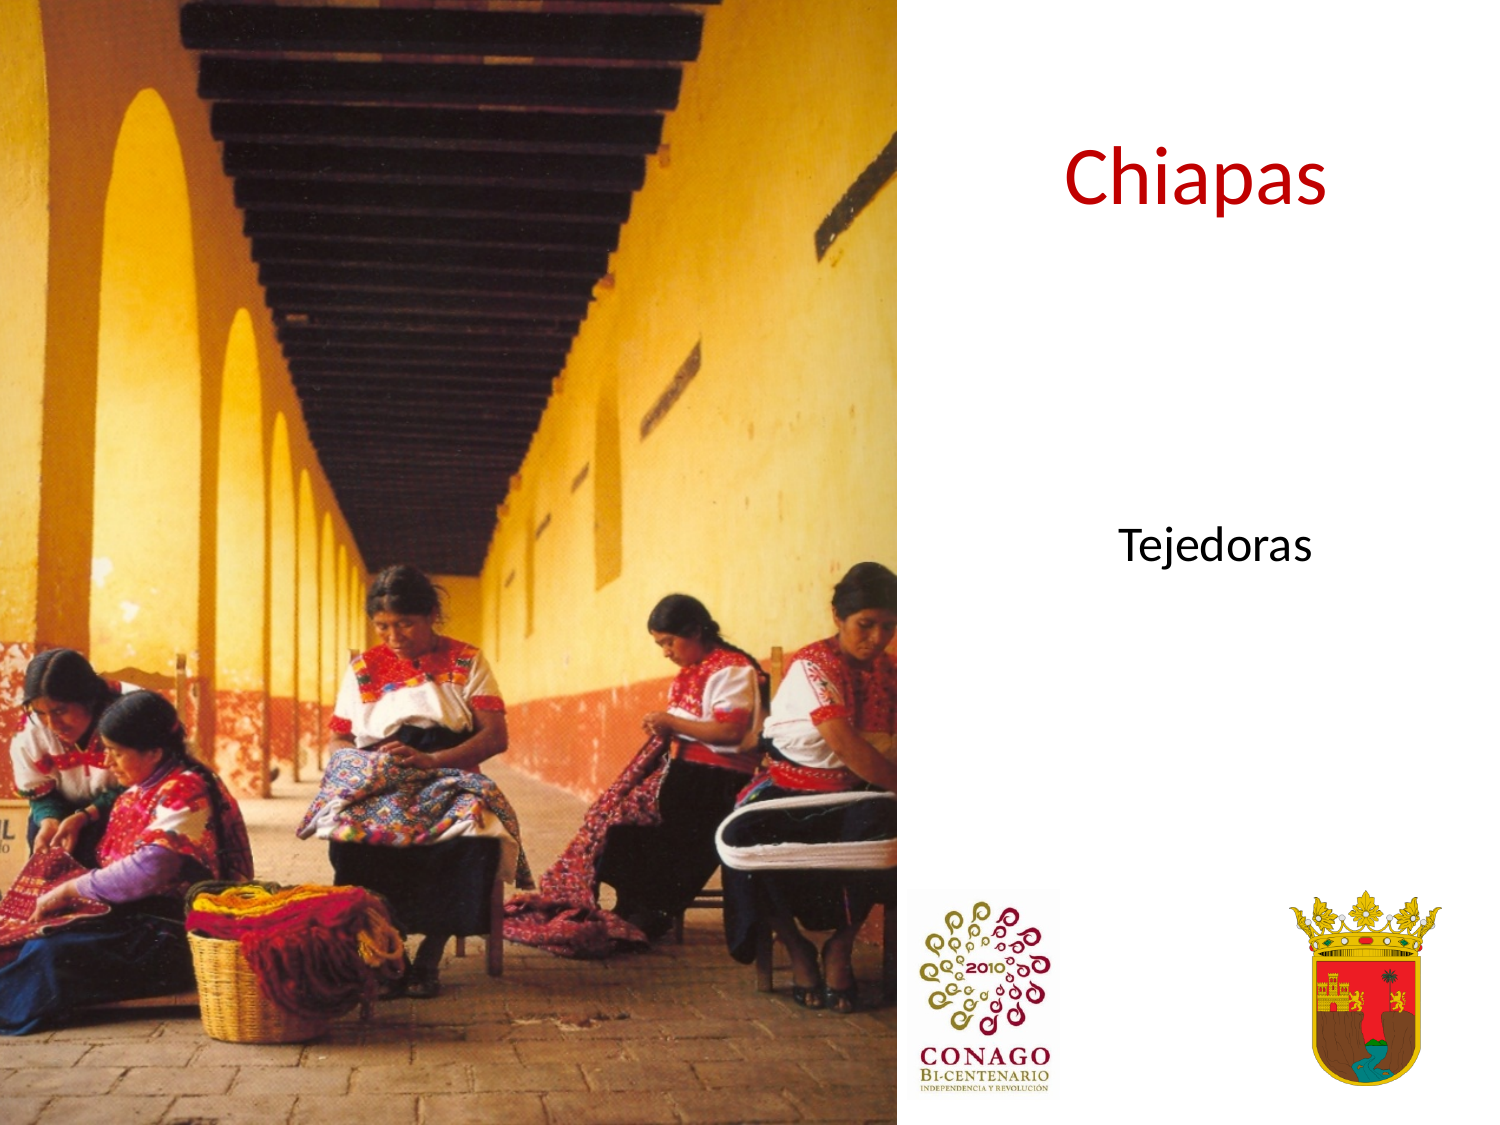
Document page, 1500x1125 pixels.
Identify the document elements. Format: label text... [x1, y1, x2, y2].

text_box Tejedoras [1103, 503, 1328, 579]
title Chiapas [1002, 77, 1390, 265]
picture [1288, 890, 1442, 1086]
picture [906, 888, 1060, 1102]
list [0, 0, 897, 1125]
